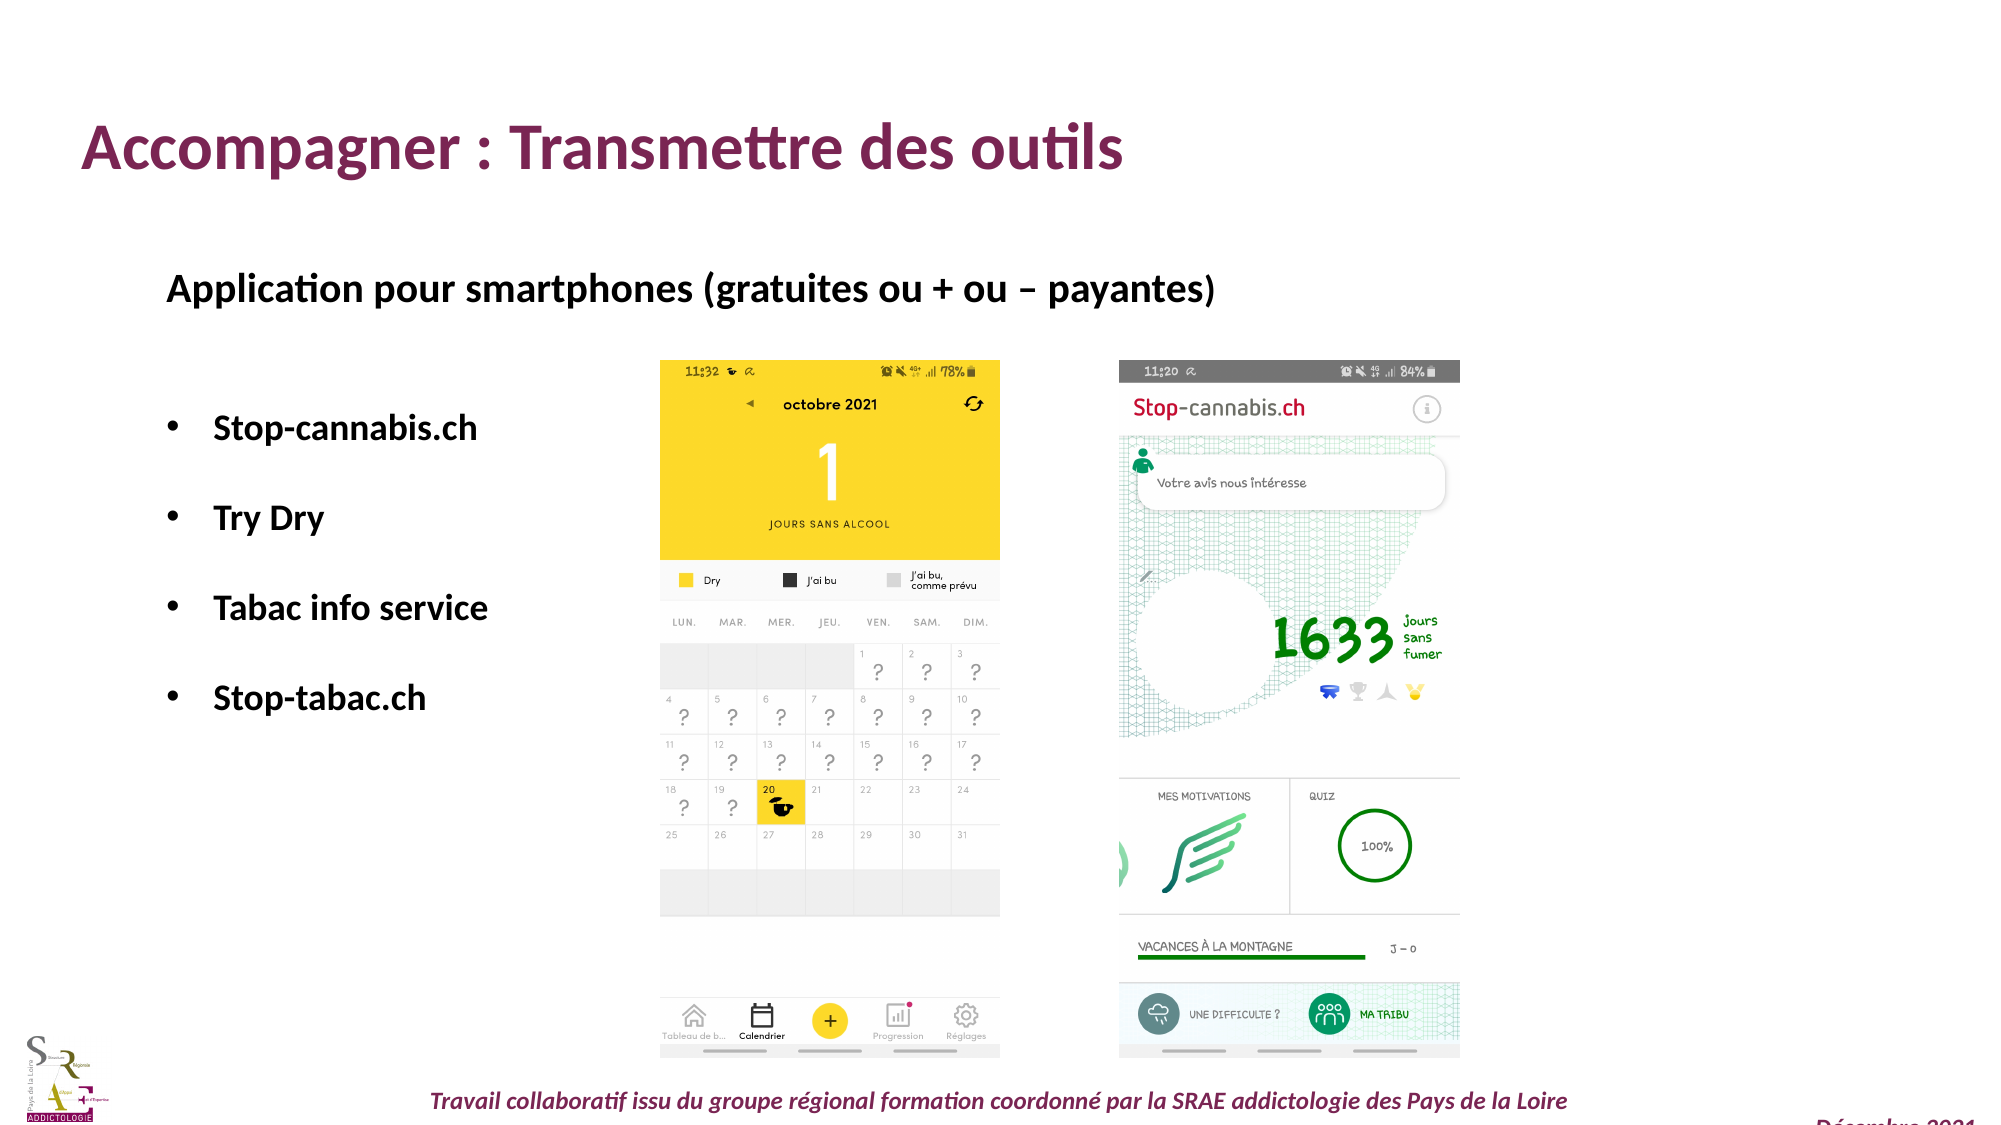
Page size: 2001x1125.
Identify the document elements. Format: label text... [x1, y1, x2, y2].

text_box Stop-cannabis.ch Try Dry Tabac info service Stop-tabac.ch [151, 395, 660, 726]
picture [660, 360, 1000, 1058]
text_box Accompagner : Transmettre des outils [66, 95, 2000, 191]
text_box Application pour smartphones (gratuites ou + ou – payantes) [151, 258, 1510, 319]
picture [27, 1036, 112, 1122]
picture [1119, 360, 1460, 1058]
